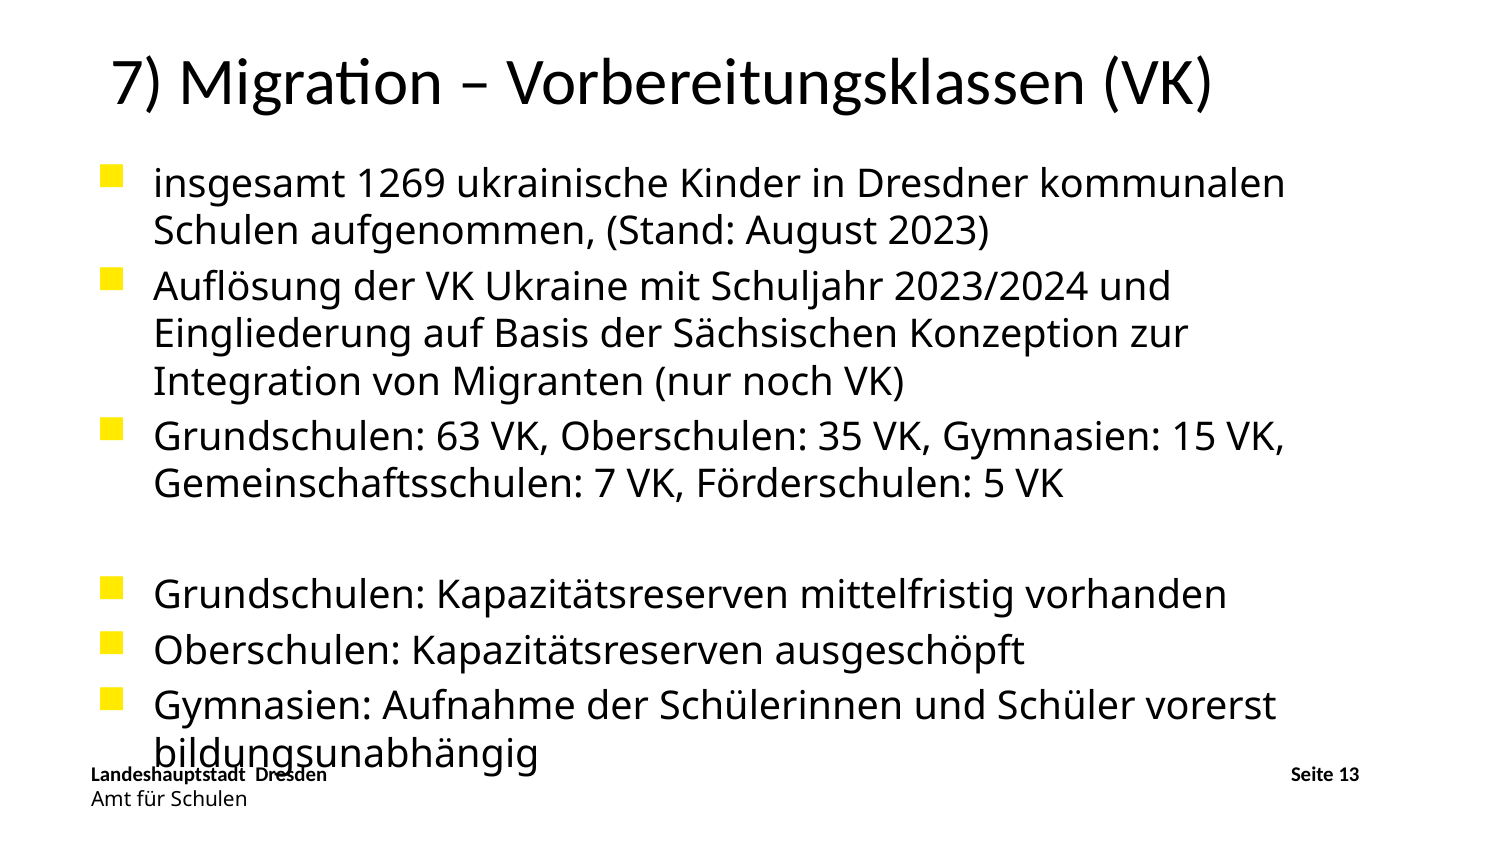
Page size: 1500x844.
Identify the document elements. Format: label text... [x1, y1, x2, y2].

footer Landeshauptstadt Dresden Seite 13 Amt für Schulen [0, 740, 1500, 844]
text_box 7) Migration – Vorbereitungsklassen (VK) [0, 32, 1500, 139]
text_box insgesamt 1269 ukrainische Kinder in Dresdner kommunalen Schulen aufgenommen, (Stand: August 2023) Auflösung der VK Ukraine mit Schuljahr 2023/2024 und Eingliederung auf Basis der Sächsischen Konzeption zur Integration von Migranten (nur noch VK) Grundschulen: 63 VK, Oberschulen: 35 VK, Gymnasien: 15 VK, Gemeinschaftsschulen: 7 VK, Förderschulen: 5 VK Grundschulen: Kapazitätsreserven mittelfristig vorhanden Oberschulen: Kapazitätsreserven ausgeschöpft Gymnasien: Aufnahme der Schülerinnen und Schüler vorerst bildungsunabhängig [0, 150, 1497, 740]
